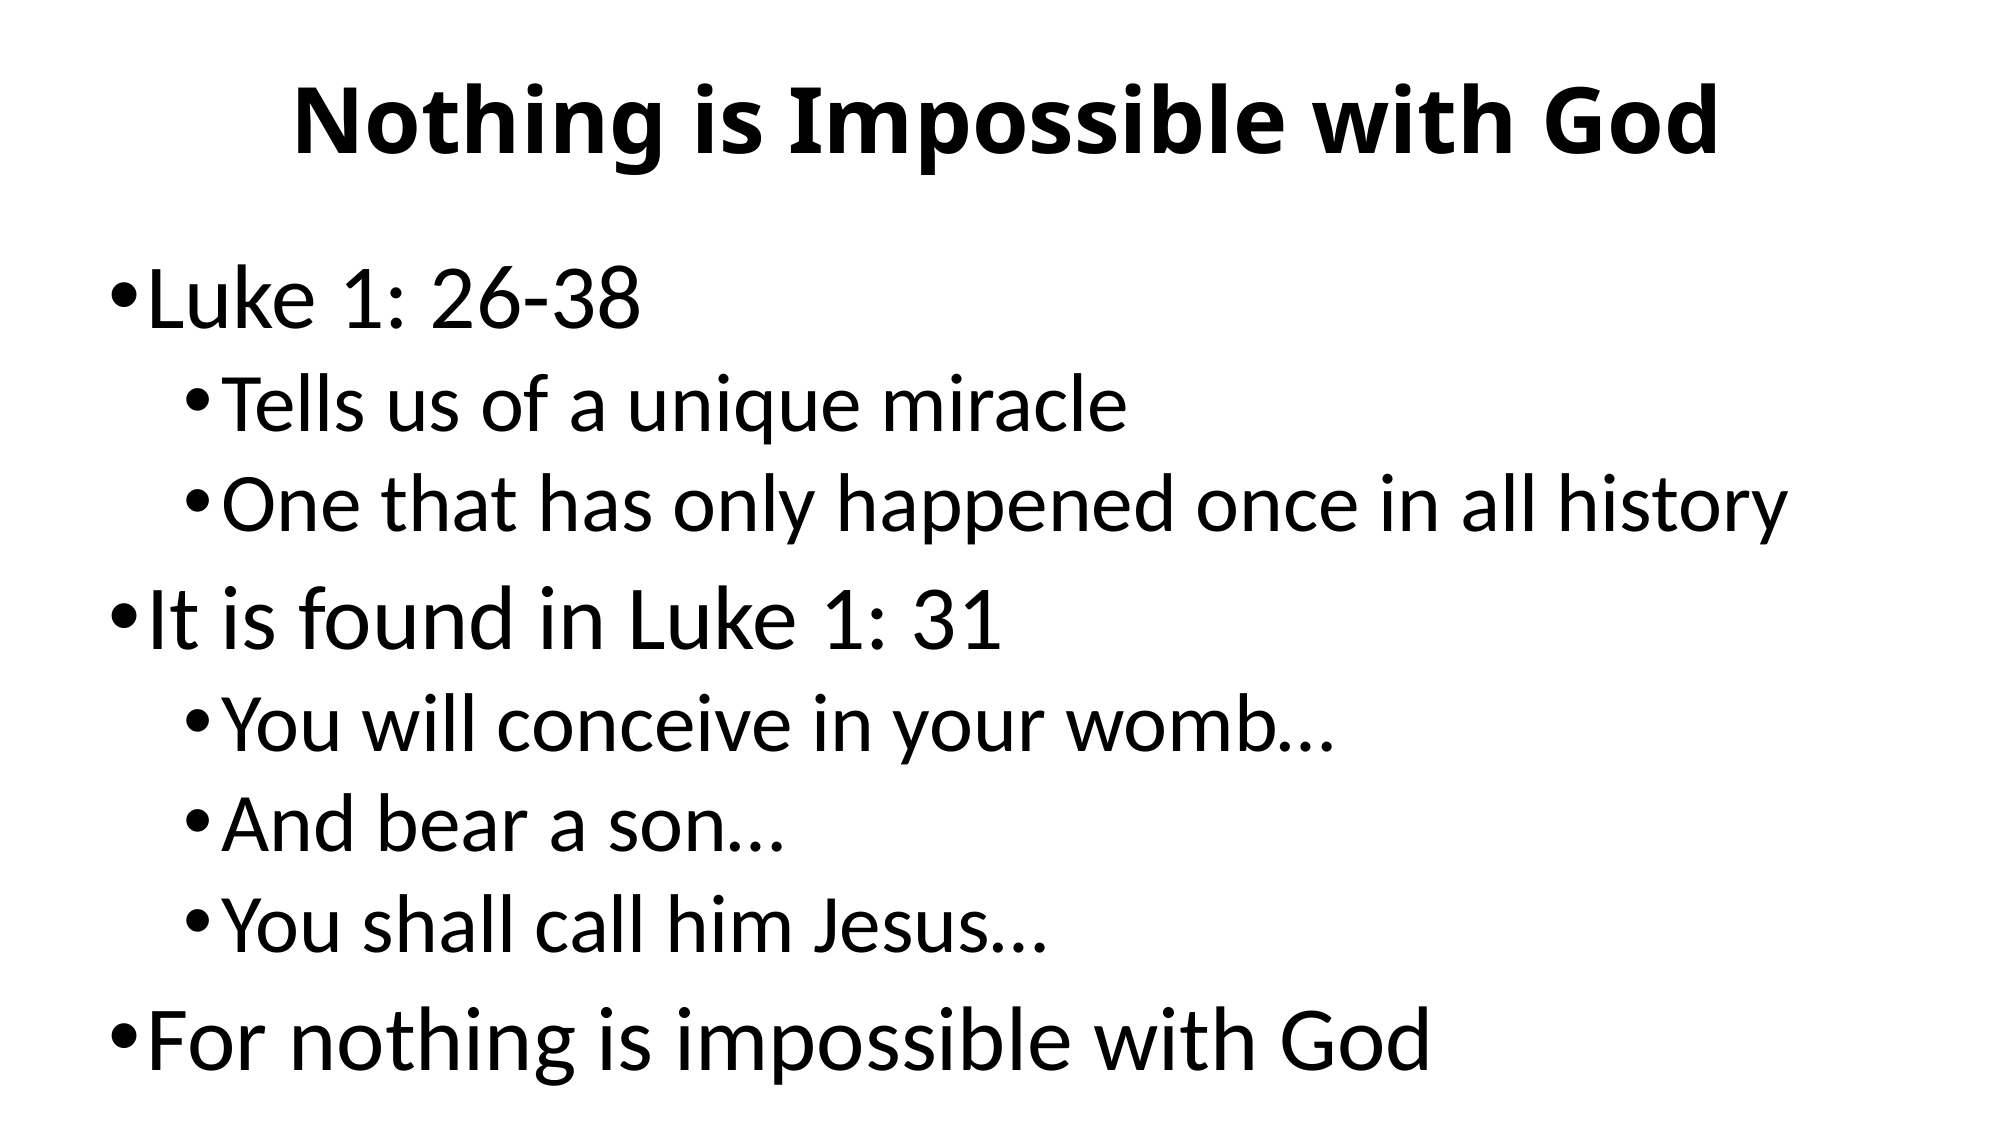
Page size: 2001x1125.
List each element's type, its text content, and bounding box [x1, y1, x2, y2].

list Luke 1: 26-38 Tells us of a unique miracle One that has only happened once in all history It is found in Luke 1: 31 You will conceive in your womb… And bear a son… You shall call him Jesus… For nothing is impossible with God [93, 242, 1920, 1125]
title Nothing is Impossible with God [93, 41, 1920, 207]
